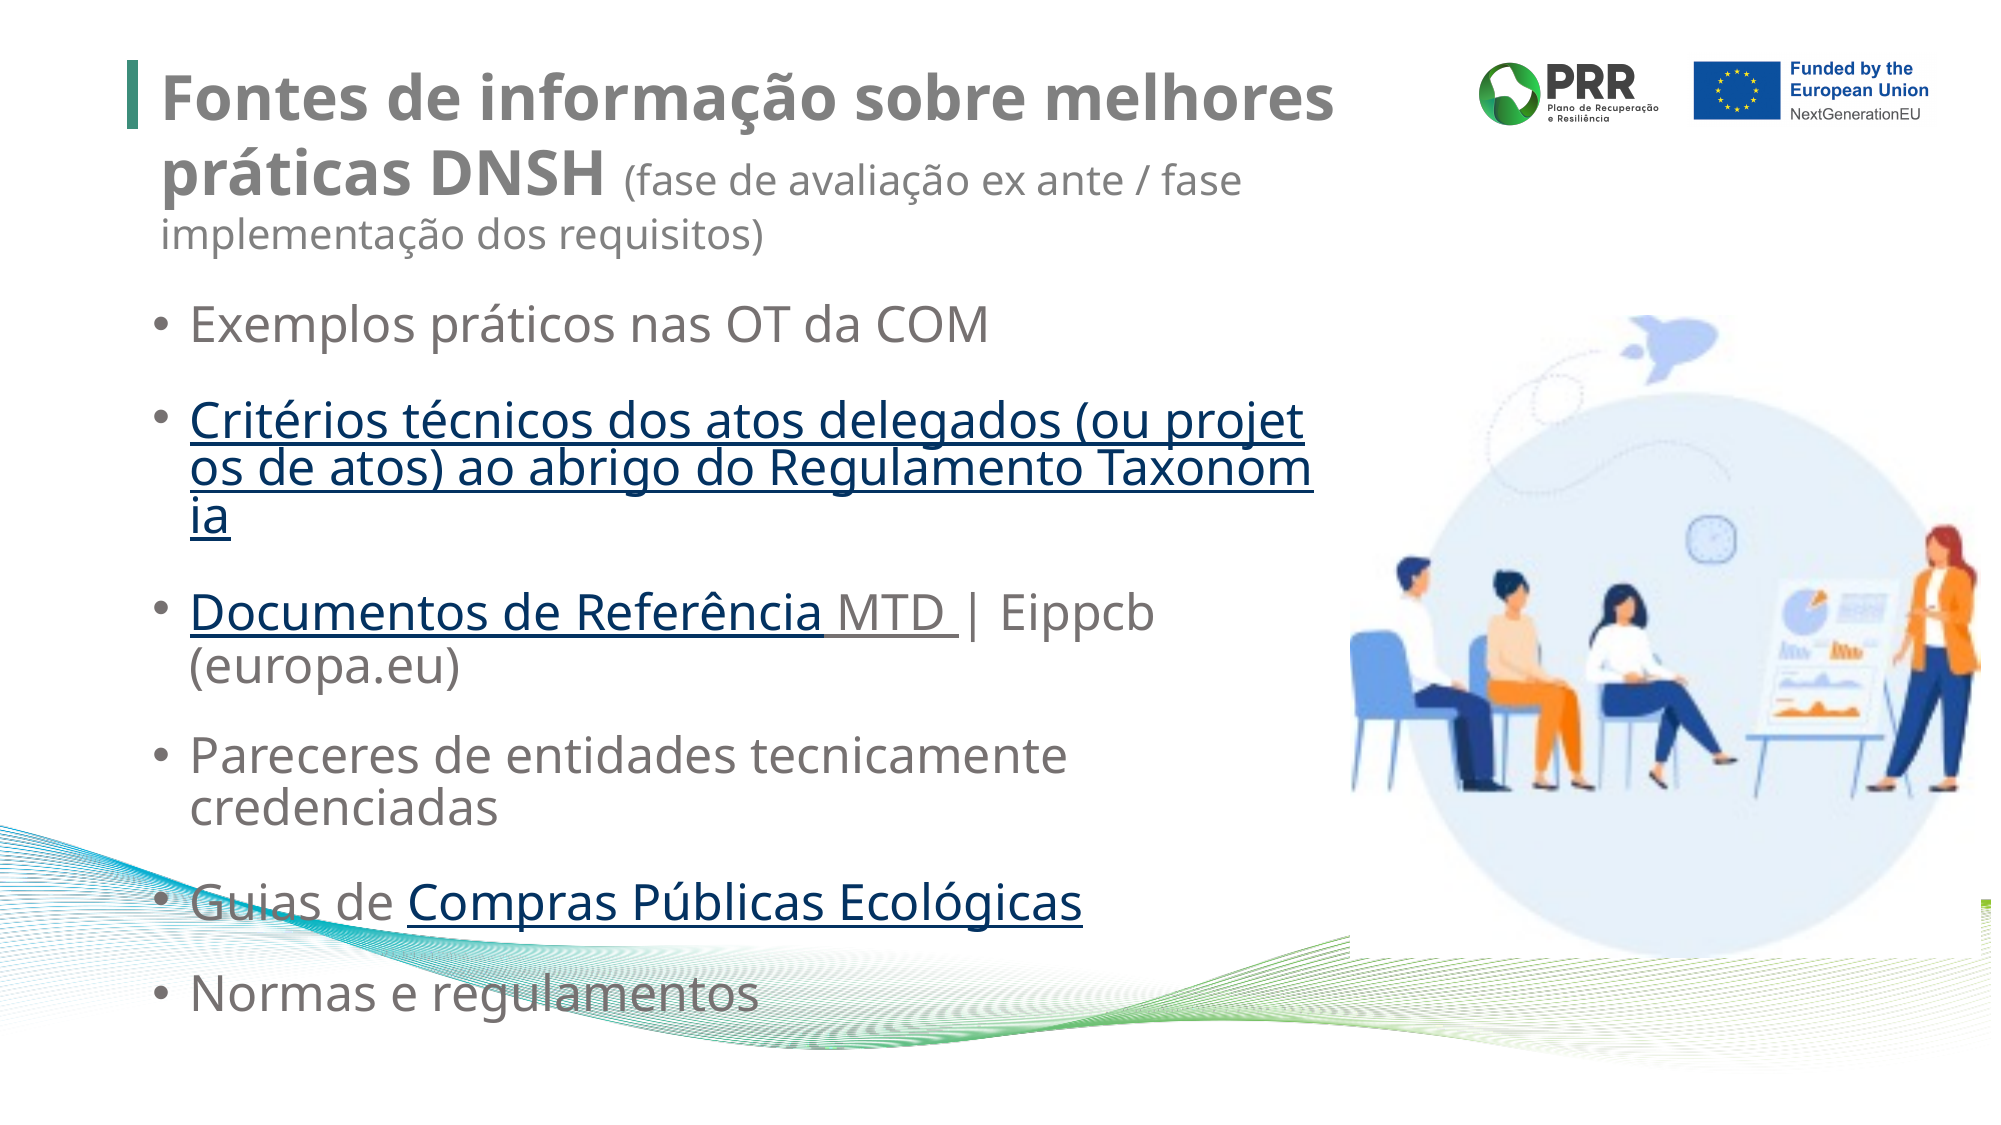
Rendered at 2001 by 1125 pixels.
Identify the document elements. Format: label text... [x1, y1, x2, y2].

picture [0, 315, 1991, 1125]
picture [1687, 52, 1937, 127]
text_box [127, 60, 138, 129]
list Exemplos práticos nas OT da COM Critérios técnicos dos atos delegados (ou projetos de atos) ao abrigo do Regulamento Taxonomia Documentos de Referência MTD | Eippcb (europa.eu) Pareceres de entidades tecnicamente credenciadas Guias de Compras Públicas Ecológicas Normas e regulamentos [137, 293, 1341, 772]
picture [1478, 61, 1659, 127]
text_box Fontes de informação sobre melhores práticas DNSH (fase de avaliação ex ante / fase implementação dos requisitos) [145, 50, 1423, 266]
